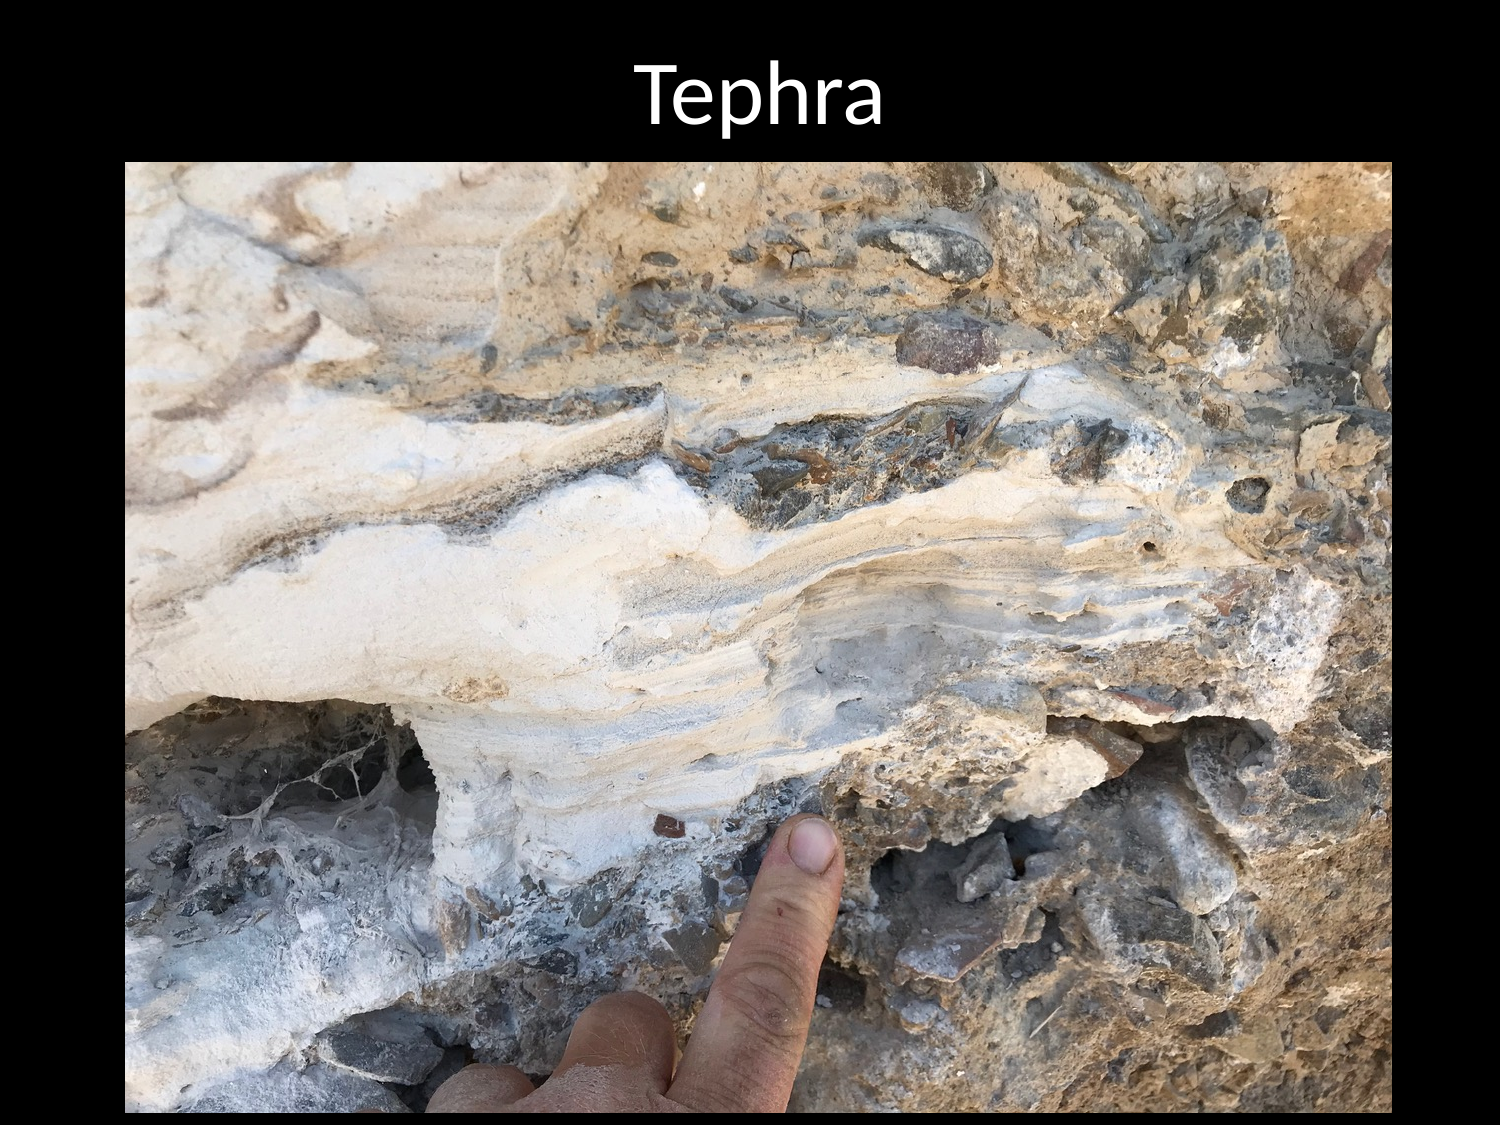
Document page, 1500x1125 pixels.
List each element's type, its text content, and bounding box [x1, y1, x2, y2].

title Tephra [75, 24, 1425, 150]
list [124, 162, 1392, 1113]
